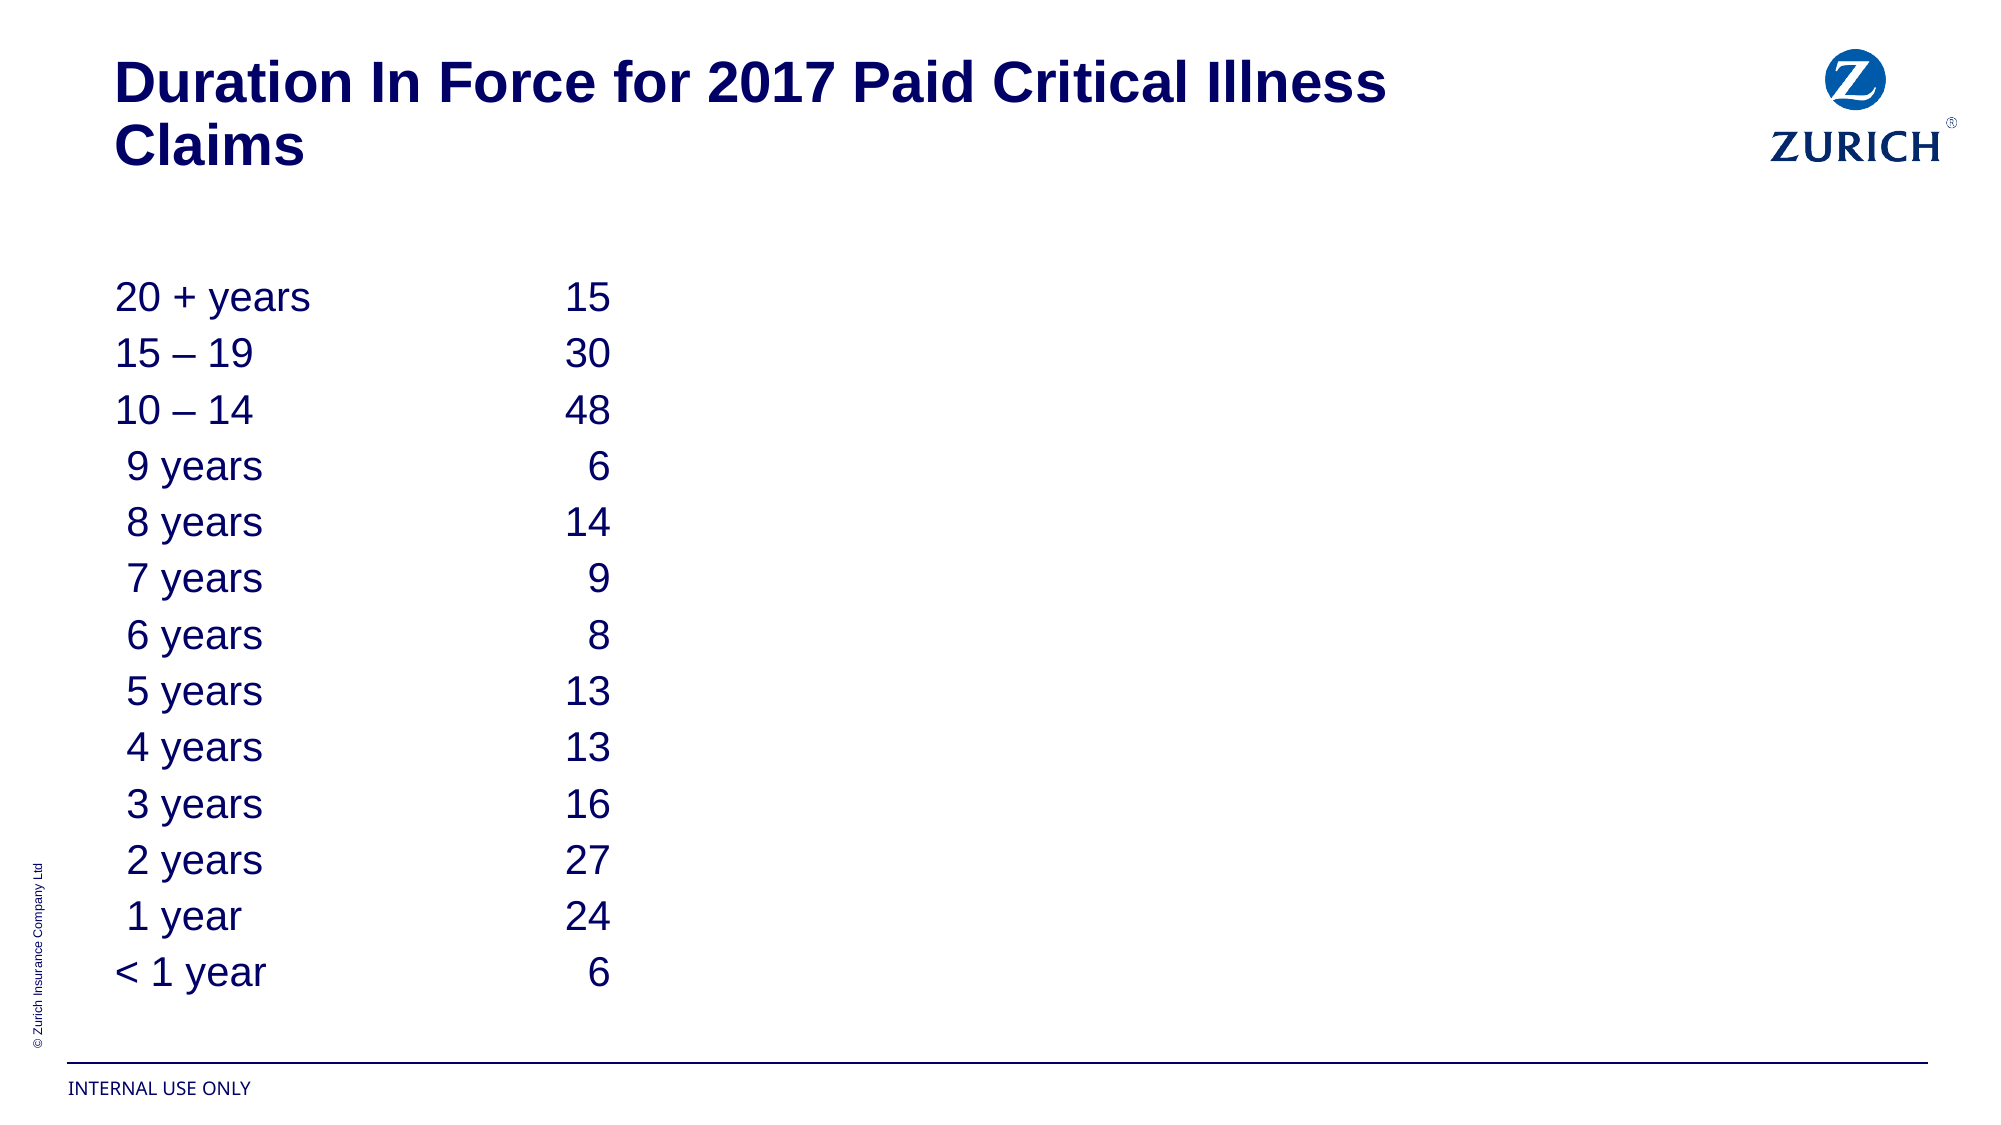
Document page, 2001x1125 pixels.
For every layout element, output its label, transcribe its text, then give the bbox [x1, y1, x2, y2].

list 20 + years 15 15 – 19 30 10 – 14 48 9 years 6 8 years 14 7 years 9 6 years 8 5 years 13 4 years 13 3 years 16 2 years 27 1 year 24 < 1 year 6 [99, 262, 1901, 1005]
picture [1770, 49, 1957, 162]
title Duration In Force for 2017 Paid Critical Illness Claims [99, 45, 1598, 216]
